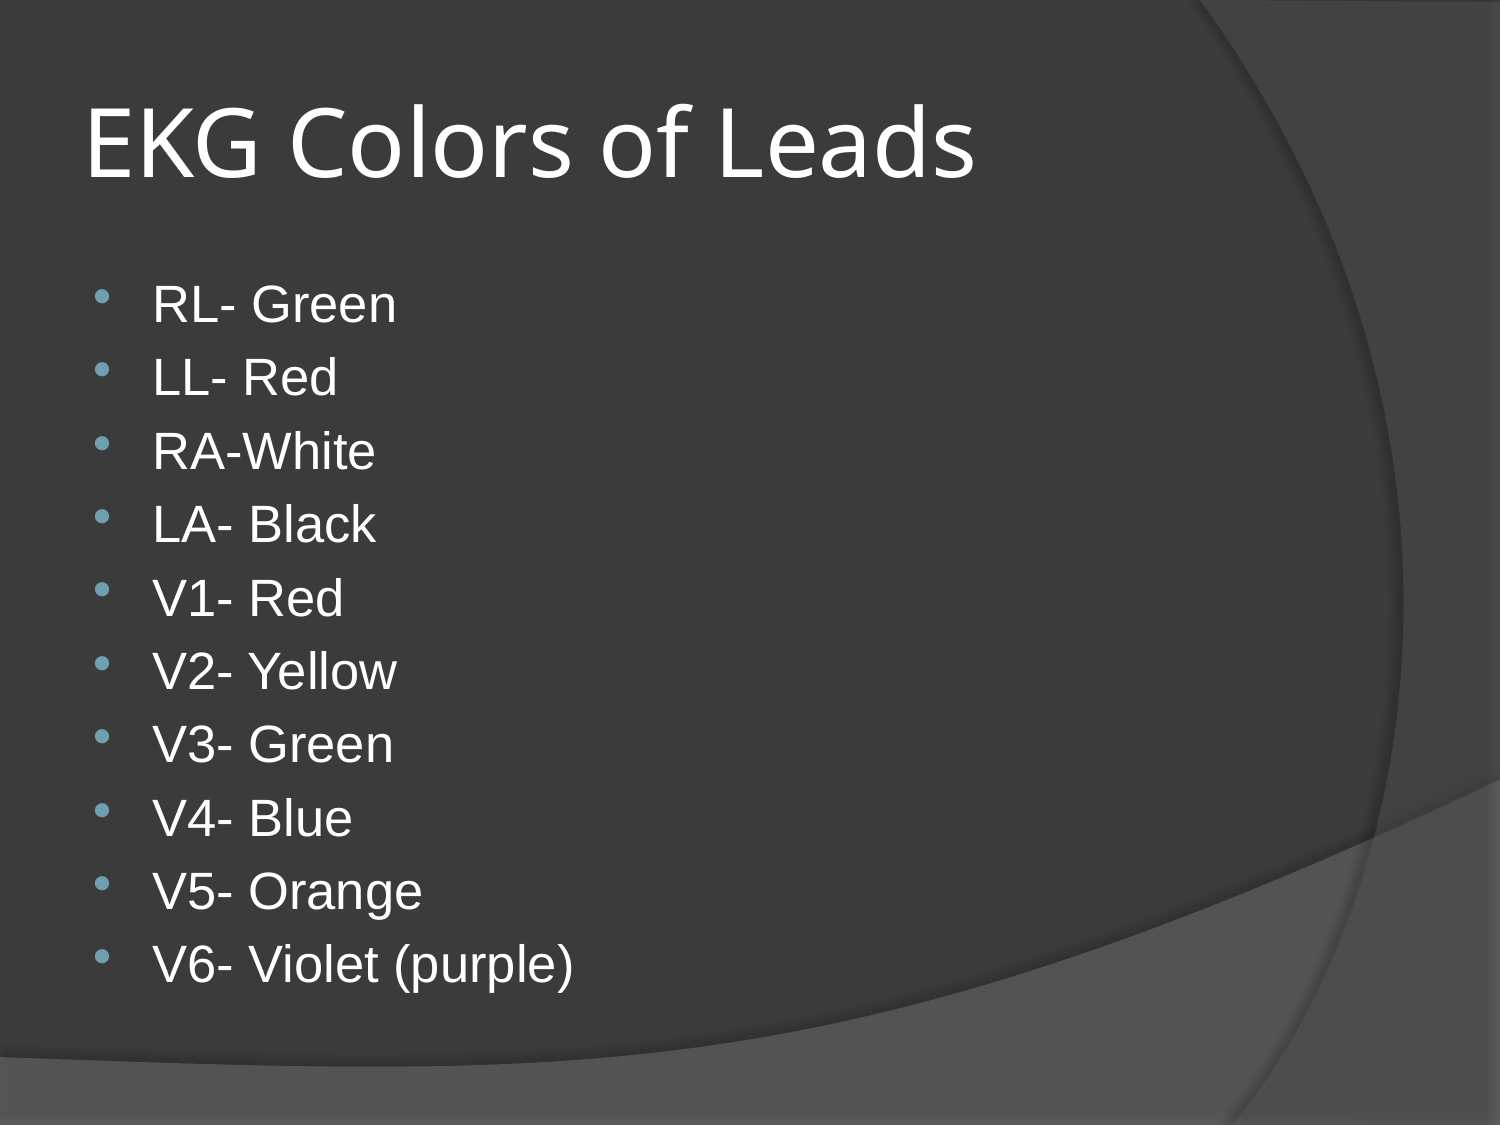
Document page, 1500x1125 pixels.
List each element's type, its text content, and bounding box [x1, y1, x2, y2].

title EKG Colors of Leads [75, 45, 1300, 233]
list RL- Green LL- Red RA-White LA- Black V1- Red V2- Yellow V3- Green V4- Blue V5- Orange V6- Violet (purple) [75, 262, 1300, 1005]
